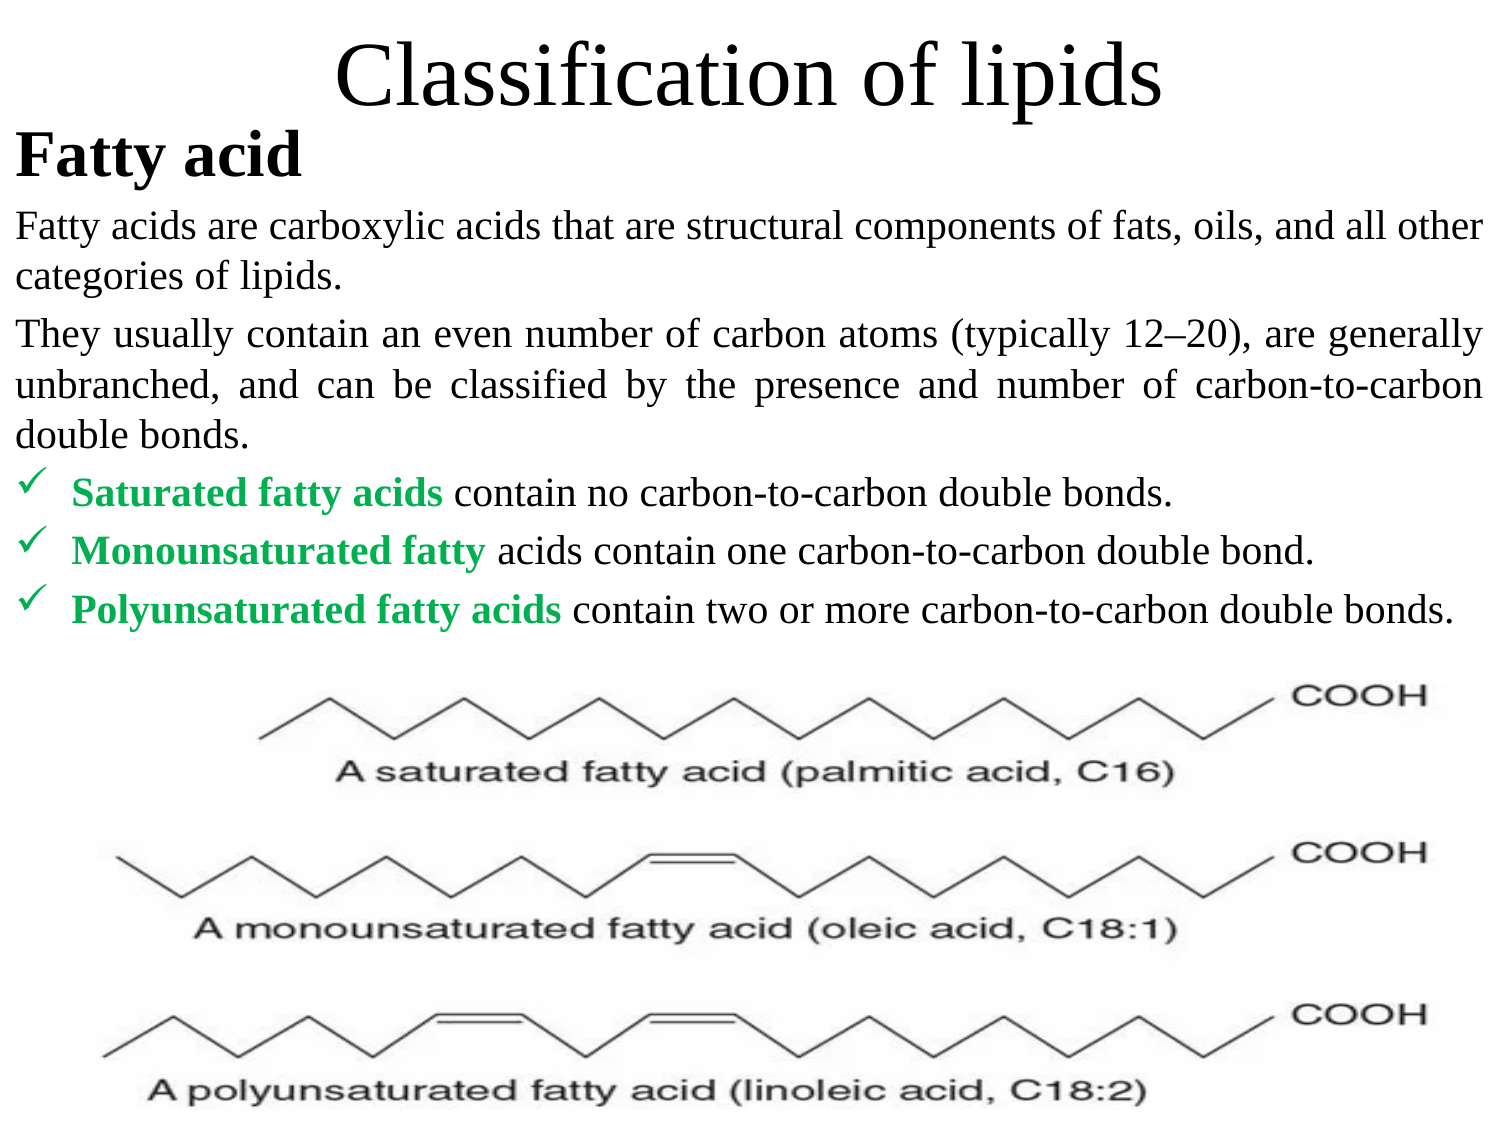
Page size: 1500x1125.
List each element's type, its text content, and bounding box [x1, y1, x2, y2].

picture [0, 656, 1500, 1123]
list Fatty acid Fatty acids are carboxylic acids that are structural components of fats, oils, and all other categories of lipids. They usually contain an even number of carbon atoms (typically 12–20), are generally unbranched, and can be classified by the presence and number of carbon-to-carbon double bonds. Saturated fatty acids contain no carbon-to-carbon double bonds. Monounsaturated fatty acids contain one carbon-to-carbon double bond. Polyunsaturated fatty acids contain two or more carbon-to-carbon double bonds. [0, 101, 1500, 656]
title Classification of lipids [75, 0, 1425, 101]
